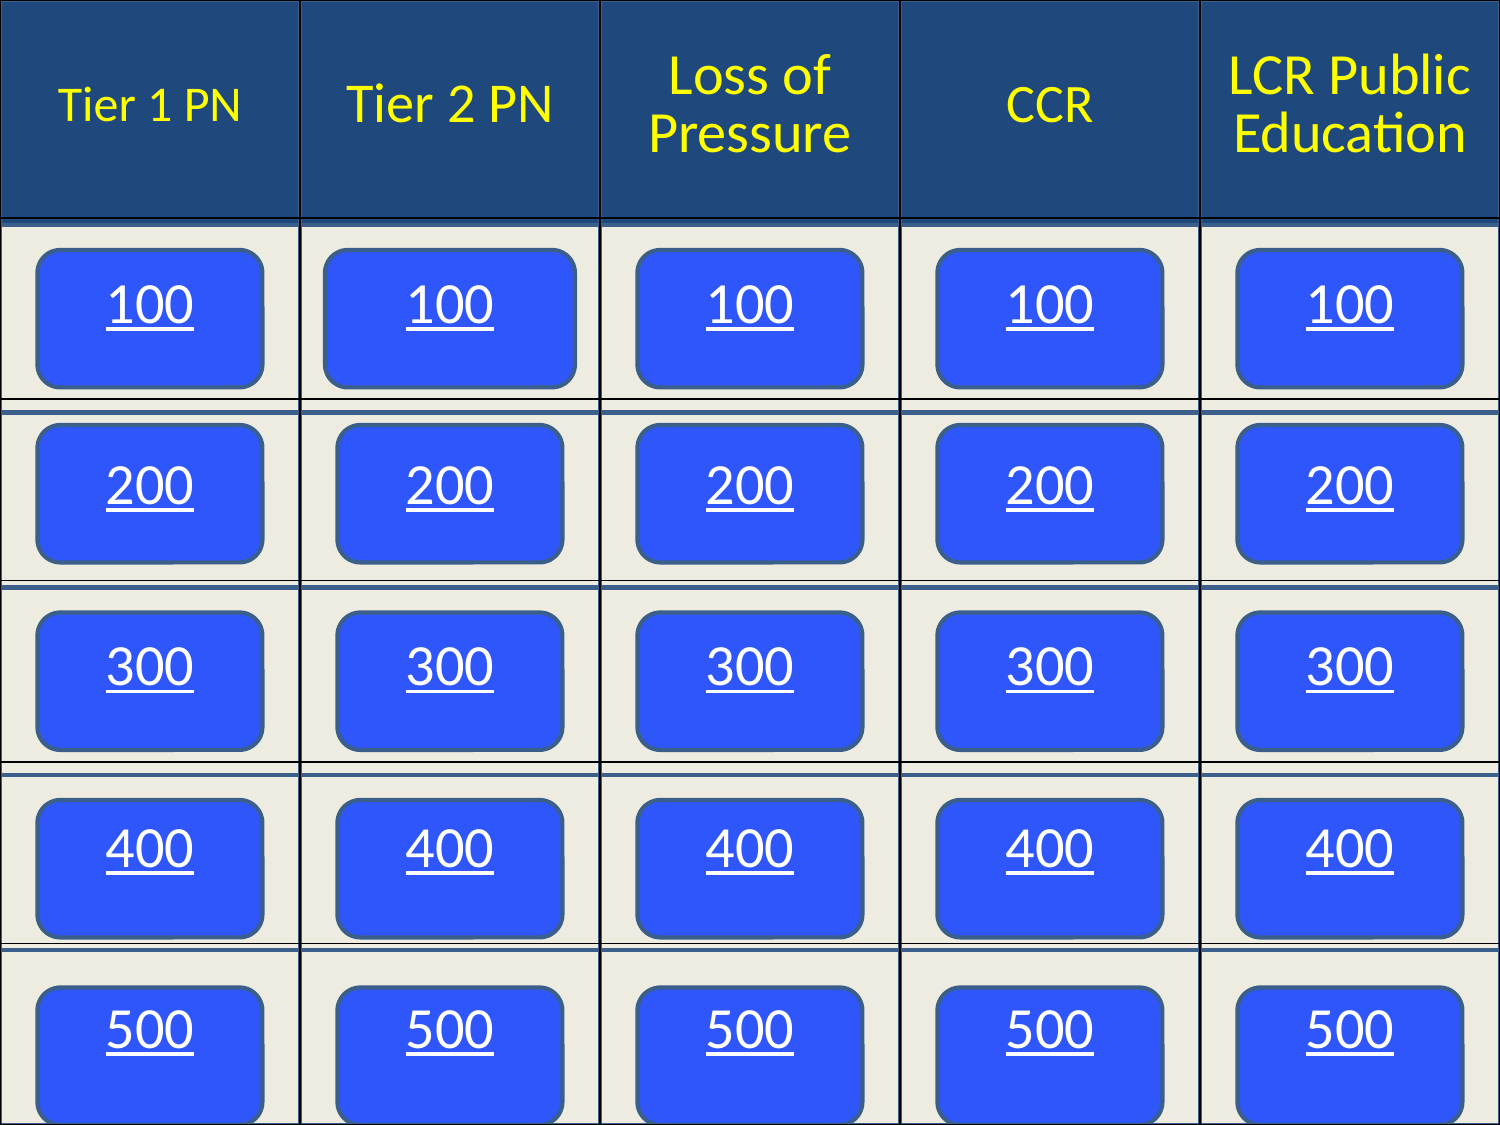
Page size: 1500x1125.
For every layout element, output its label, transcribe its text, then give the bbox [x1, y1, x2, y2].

table_cell 400 [301, 763, 599, 943]
table_cell 100 [1, 219, 299, 398]
table_header Tier 1 PN [1, 1, 299, 217]
table_cell 100 [601, 219, 899, 398]
table_cell 200 [1, 400, 299, 580]
table_cell 500 [601, 944, 899, 1124]
table_cell 400 [601, 763, 899, 943]
table_cell 300 [1, 581, 299, 761]
table_cell 200 [301, 400, 599, 580]
table_cell 100 [901, 219, 1199, 398]
table_cell 200 [901, 400, 1199, 580]
table_cell 400 [1, 763, 299, 943]
table_header CCR [901, 1, 1199, 217]
table_cell 300 [601, 581, 899, 761]
table_cell 300 [1201, 581, 1499, 761]
table_cell 500 [901, 944, 1199, 1124]
table_cell 100 [1201, 219, 1499, 398]
table_cell 100 [301, 219, 599, 398]
table_cell 200 [1201, 400, 1499, 580]
table_cell 400 [1201, 763, 1499, 943]
table_cell 500 [1201, 944, 1499, 1124]
table_cell 500 [301, 944, 599, 1124]
table_cell 200 [601, 400, 899, 580]
table_cell 400 [901, 763, 1199, 943]
table_cell 300 [301, 581, 599, 761]
table_header Tier 2 PN [301, 1, 599, 217]
table_header LCR Public Education [1201, 1, 1499, 217]
table_cell 300 [901, 581, 1199, 761]
table_header Loss of Pressure [601, 1, 899, 217]
table_cell 500 [1, 944, 299, 1124]
